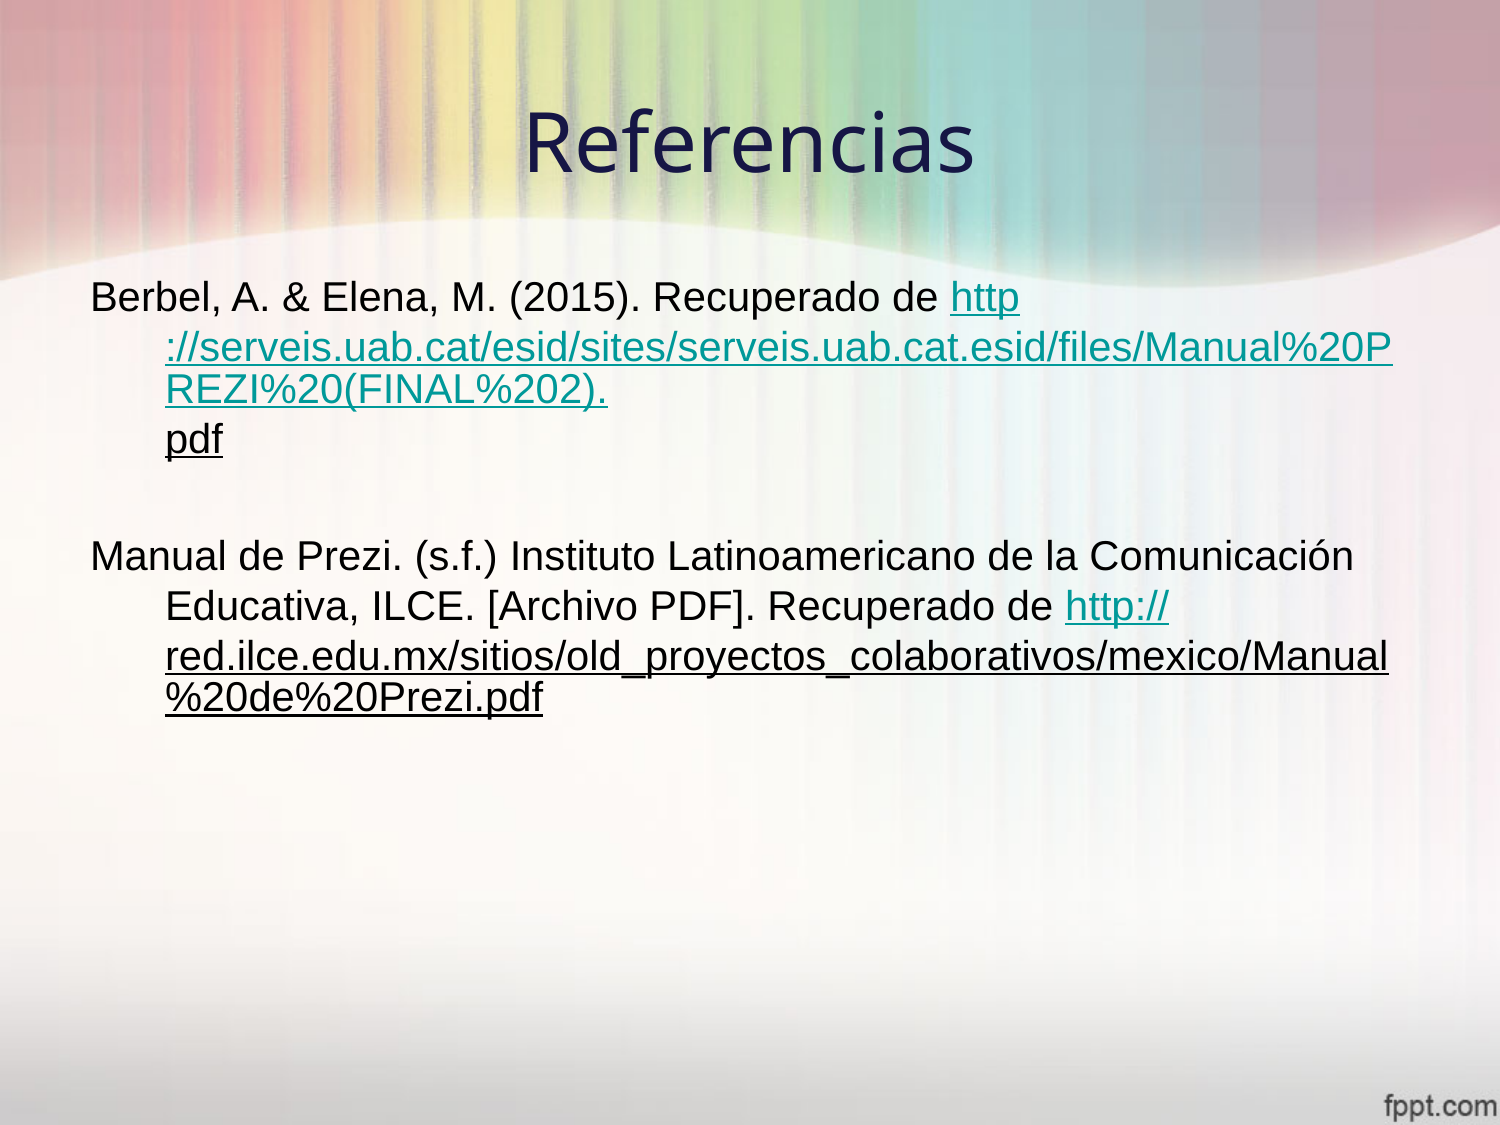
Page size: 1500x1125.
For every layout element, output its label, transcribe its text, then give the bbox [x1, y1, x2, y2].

picture [0, 0, 1500, 1125]
title Referencias [75, 45, 1425, 233]
list Berbel, A. & Elena, M. (2015). Recuperado de http://serveis.uab.cat/esid/sites/serveis.uab.cat.esid/files/Manual%20PREZI%20(FINAL%202).pdf Manual de Prezi. (s.f.) Instituto Latinoamericano de la Comunicación Educativa, ILCE. [Archivo PDF]. Recuperado de http://red.ilce.edu.mx/sitios/old_proyectos_colaborativos/mexico/Manual%20de%20Prezi.pdf [75, 262, 1425, 1005]
